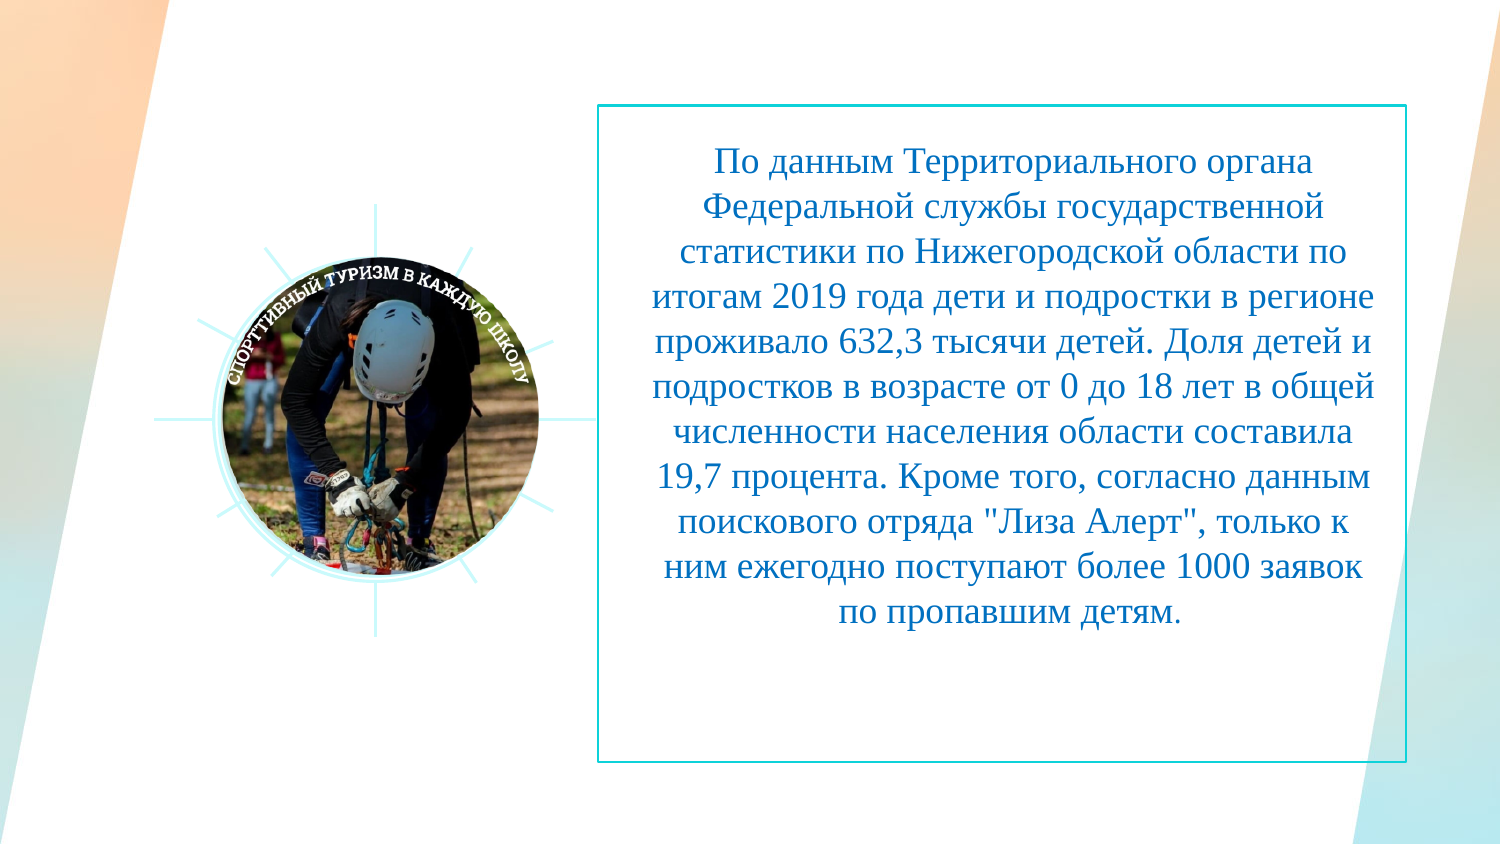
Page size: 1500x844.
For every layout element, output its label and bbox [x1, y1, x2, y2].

text_box [595, 103, 1408, 764]
picture [0, 0, 1500, 844]
